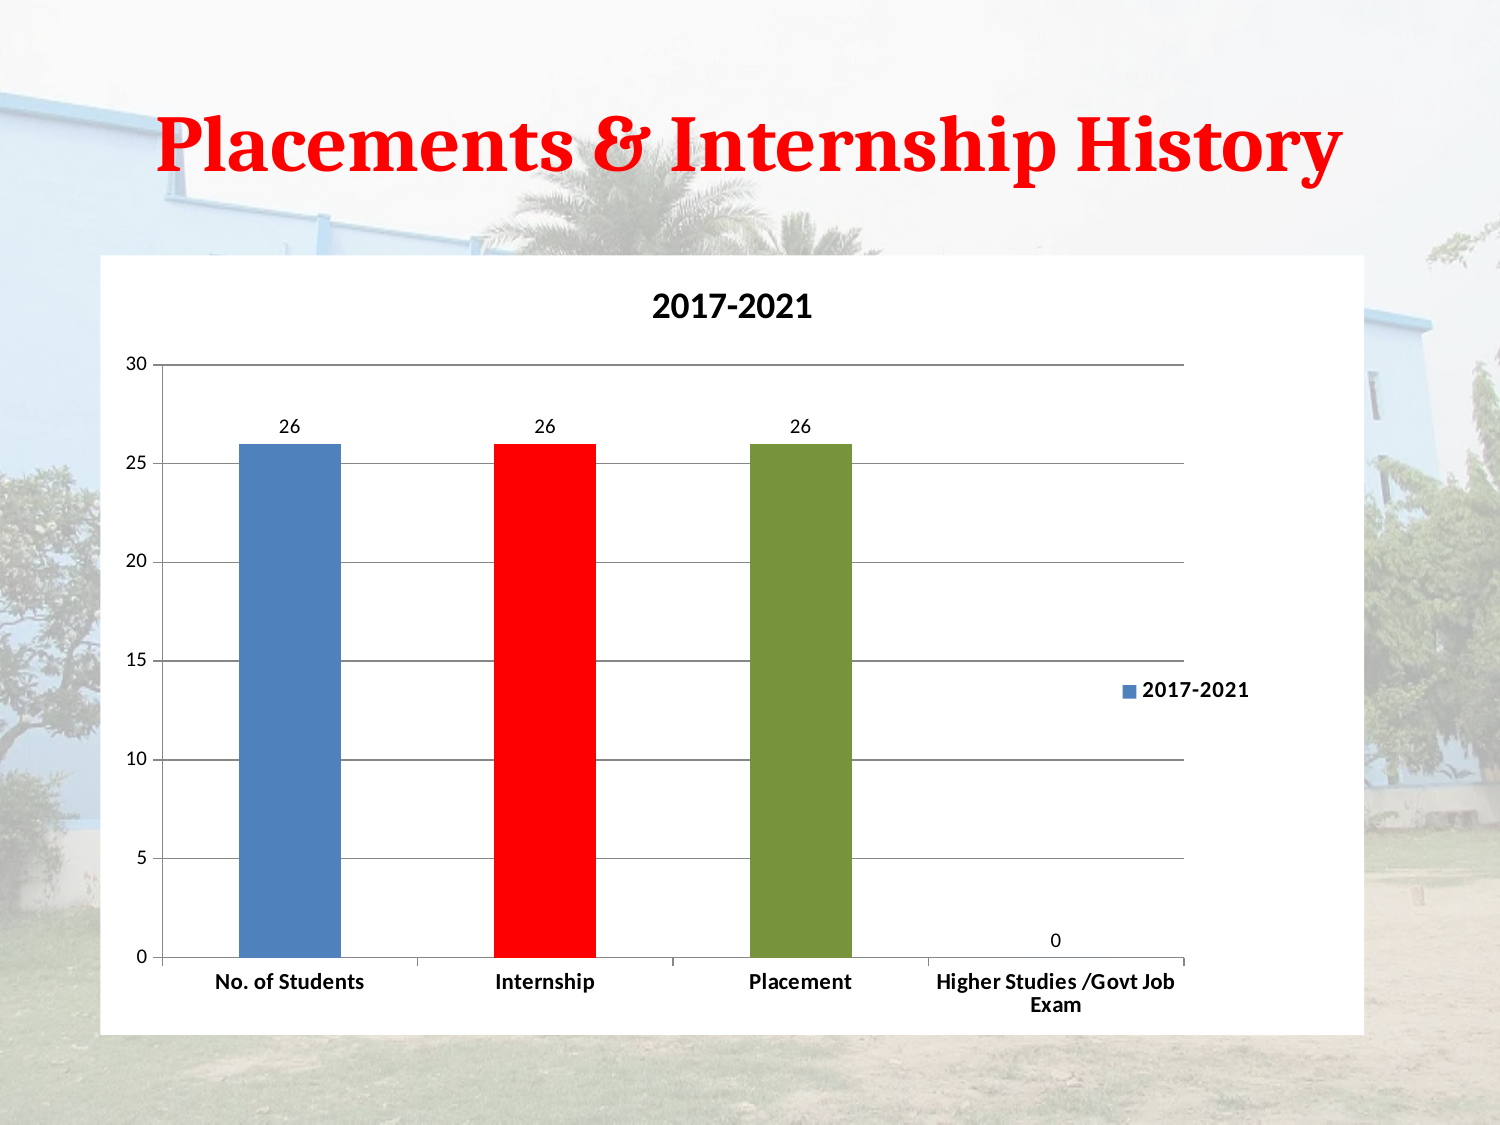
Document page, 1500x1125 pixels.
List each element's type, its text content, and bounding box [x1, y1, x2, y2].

title Placements & Internship History [75, 45, 1425, 233]
chart [100, 255, 1365, 1036]
